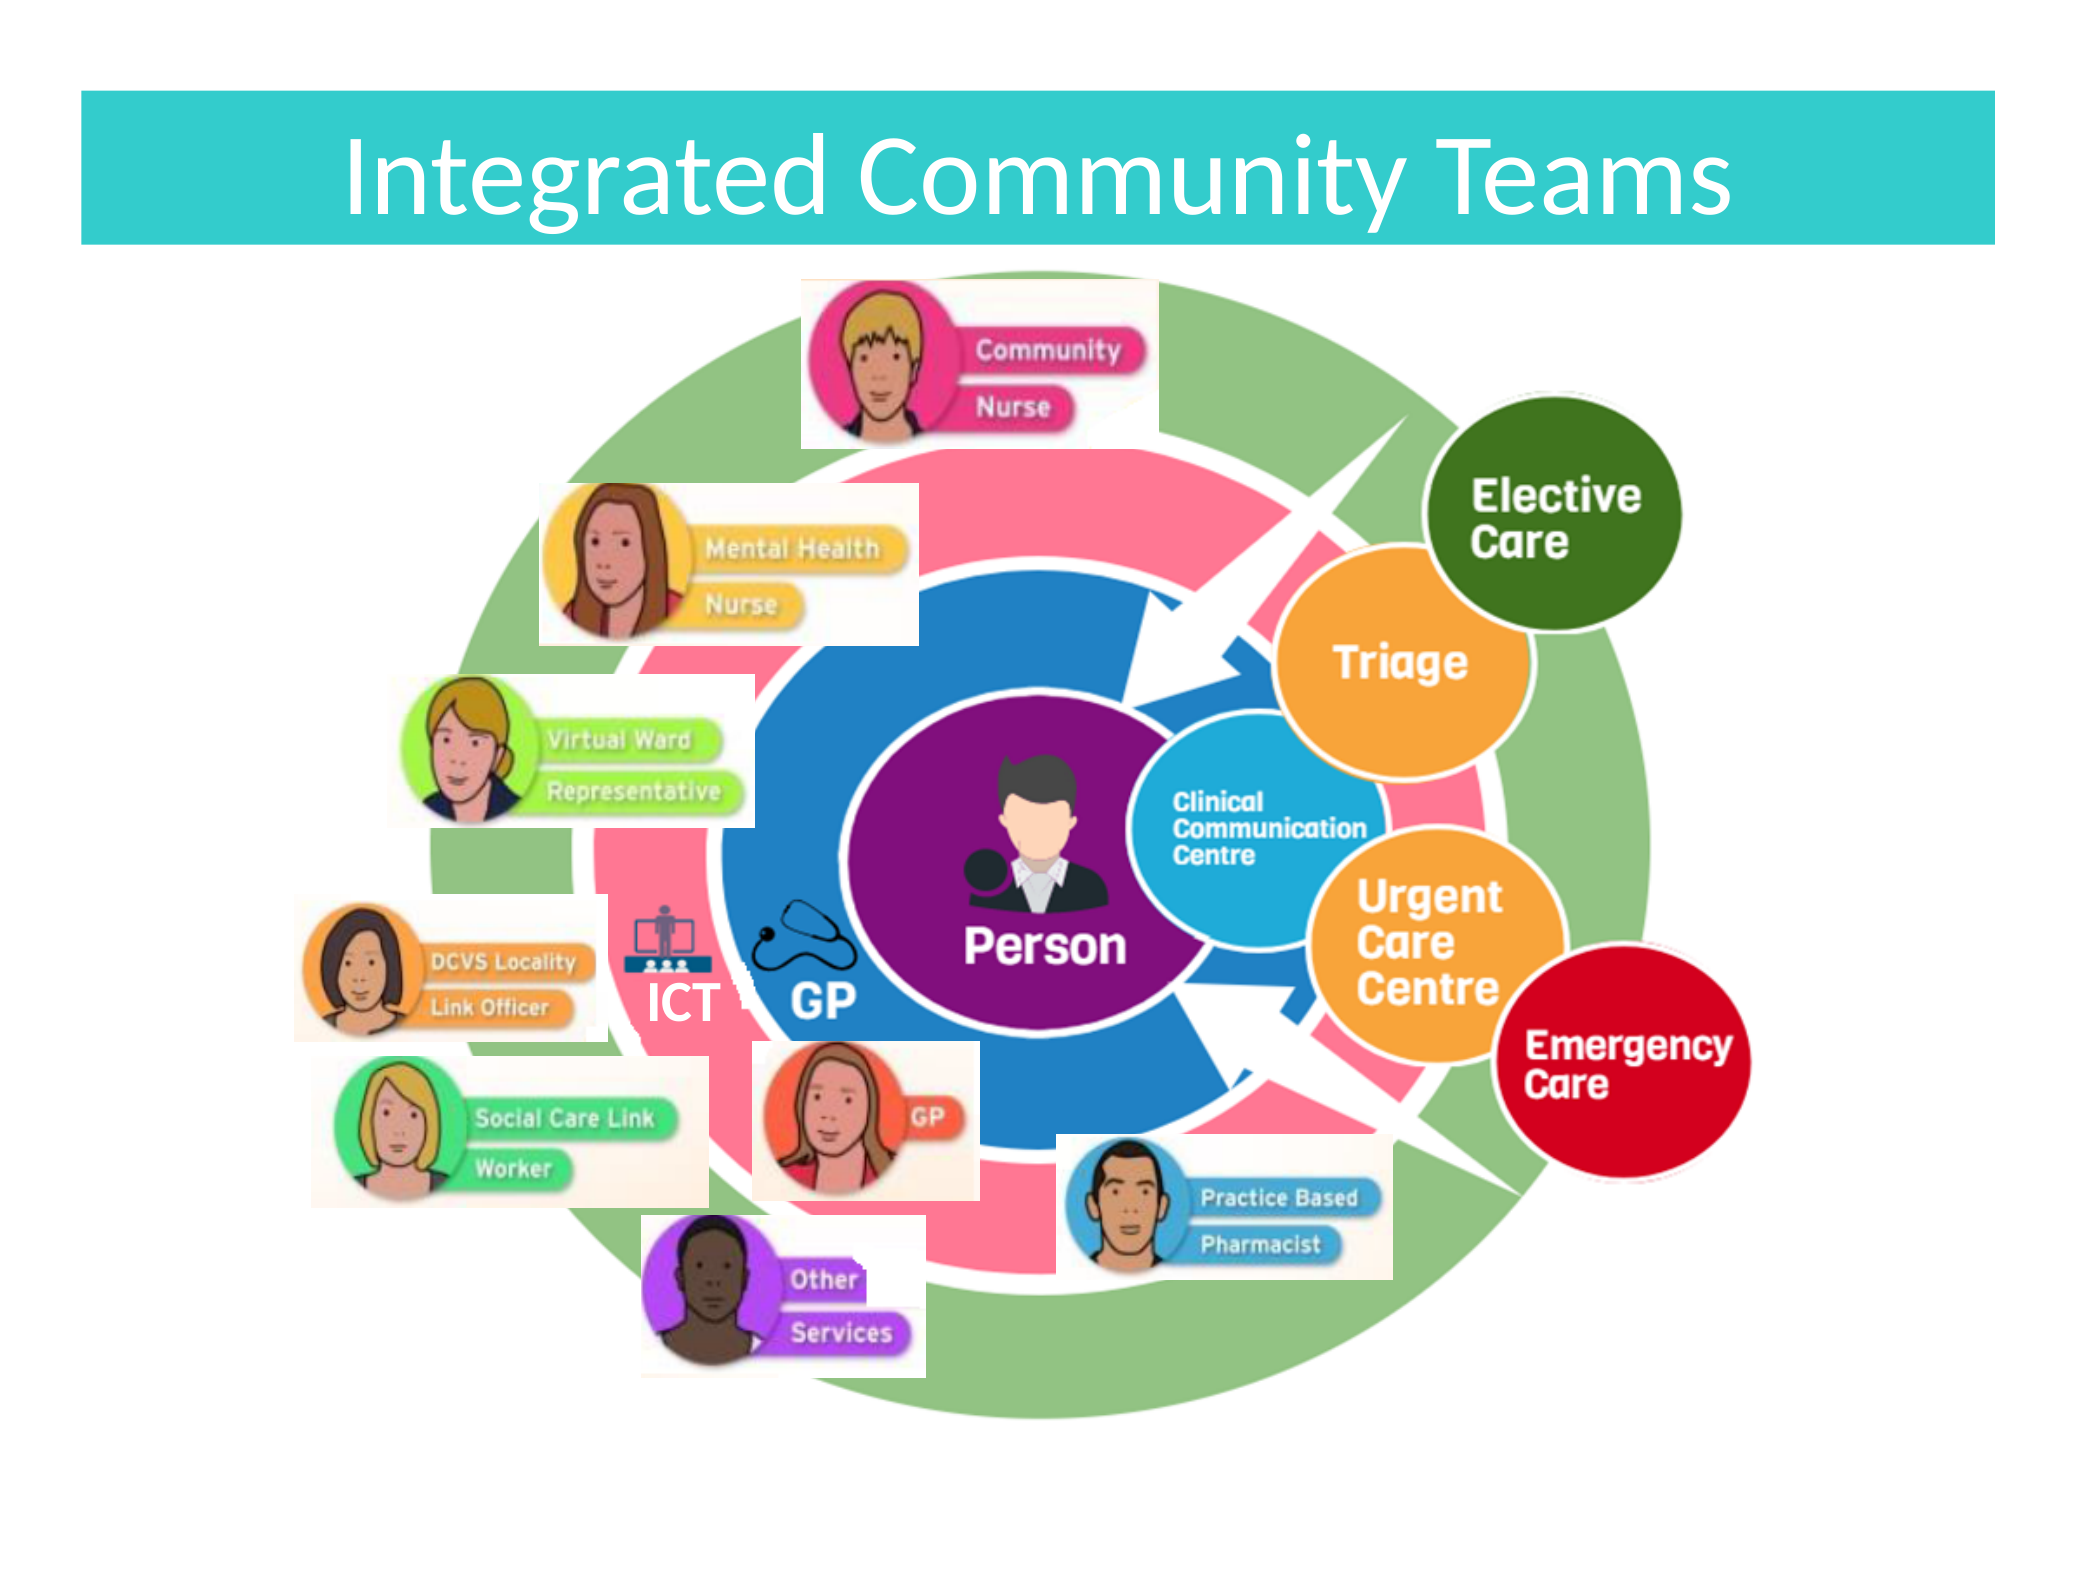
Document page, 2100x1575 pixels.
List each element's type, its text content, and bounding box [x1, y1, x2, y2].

title Integrated Community Teams [81, 90, 1995, 245]
picture [293, 220, 1820, 1480]
